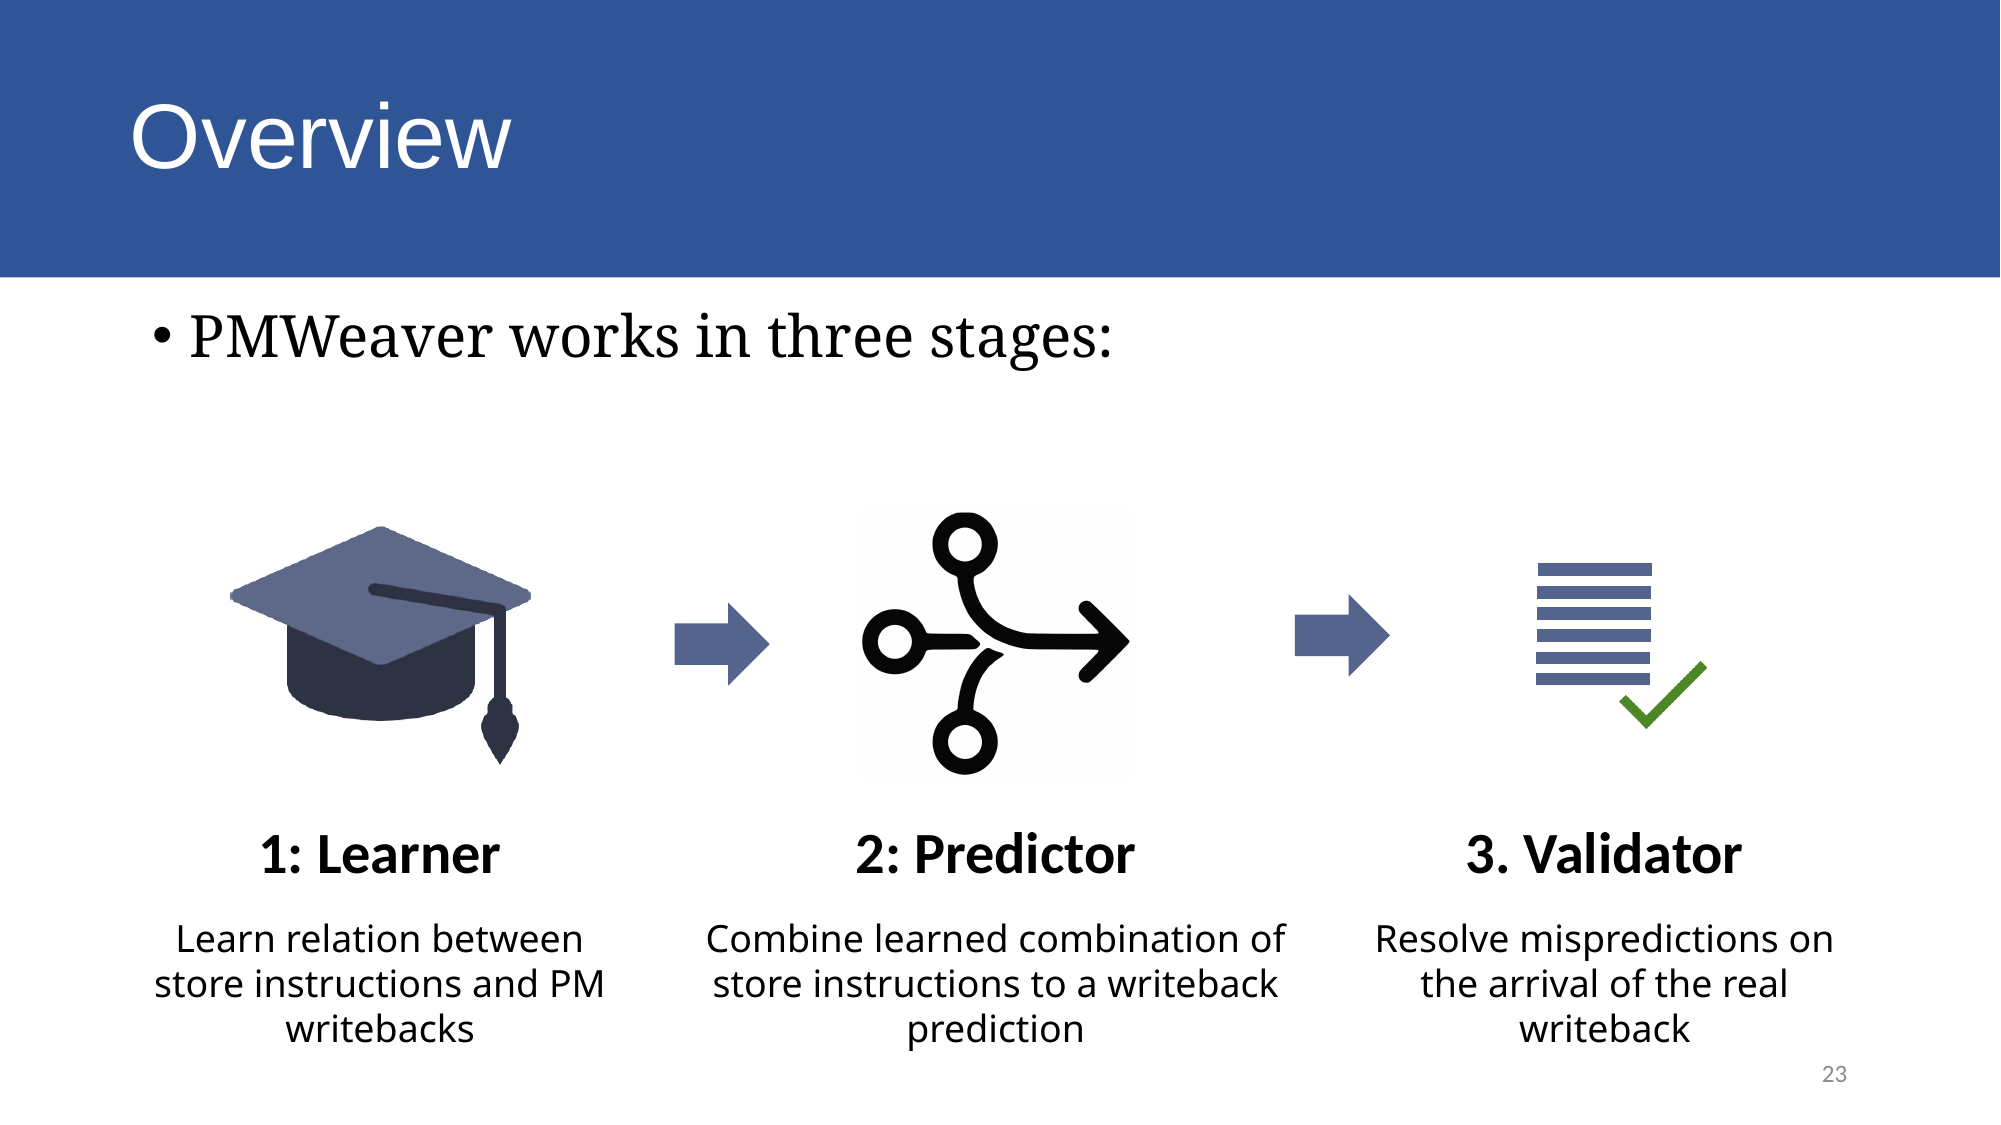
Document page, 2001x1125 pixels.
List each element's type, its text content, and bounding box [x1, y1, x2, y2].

text_box Resolve mispredictions on the arrival of the real writeback [1346, 907, 1863, 1057]
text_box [674, 507, 1237, 894]
text_box PMWeaver works in three stages: [137, 299, 1863, 1014]
slide_number 23 [1412, 1057, 1863, 1103]
title Overview [0, 0, 2000, 278]
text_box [1294, 569, 1845, 894]
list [230, 476, 531, 777]
text_box Combine learned combination of store instructions to a writeback prediction [690, 907, 1303, 1057]
text_box Learn relation between store instructions and PM writebacks [122, 907, 639, 1057]
